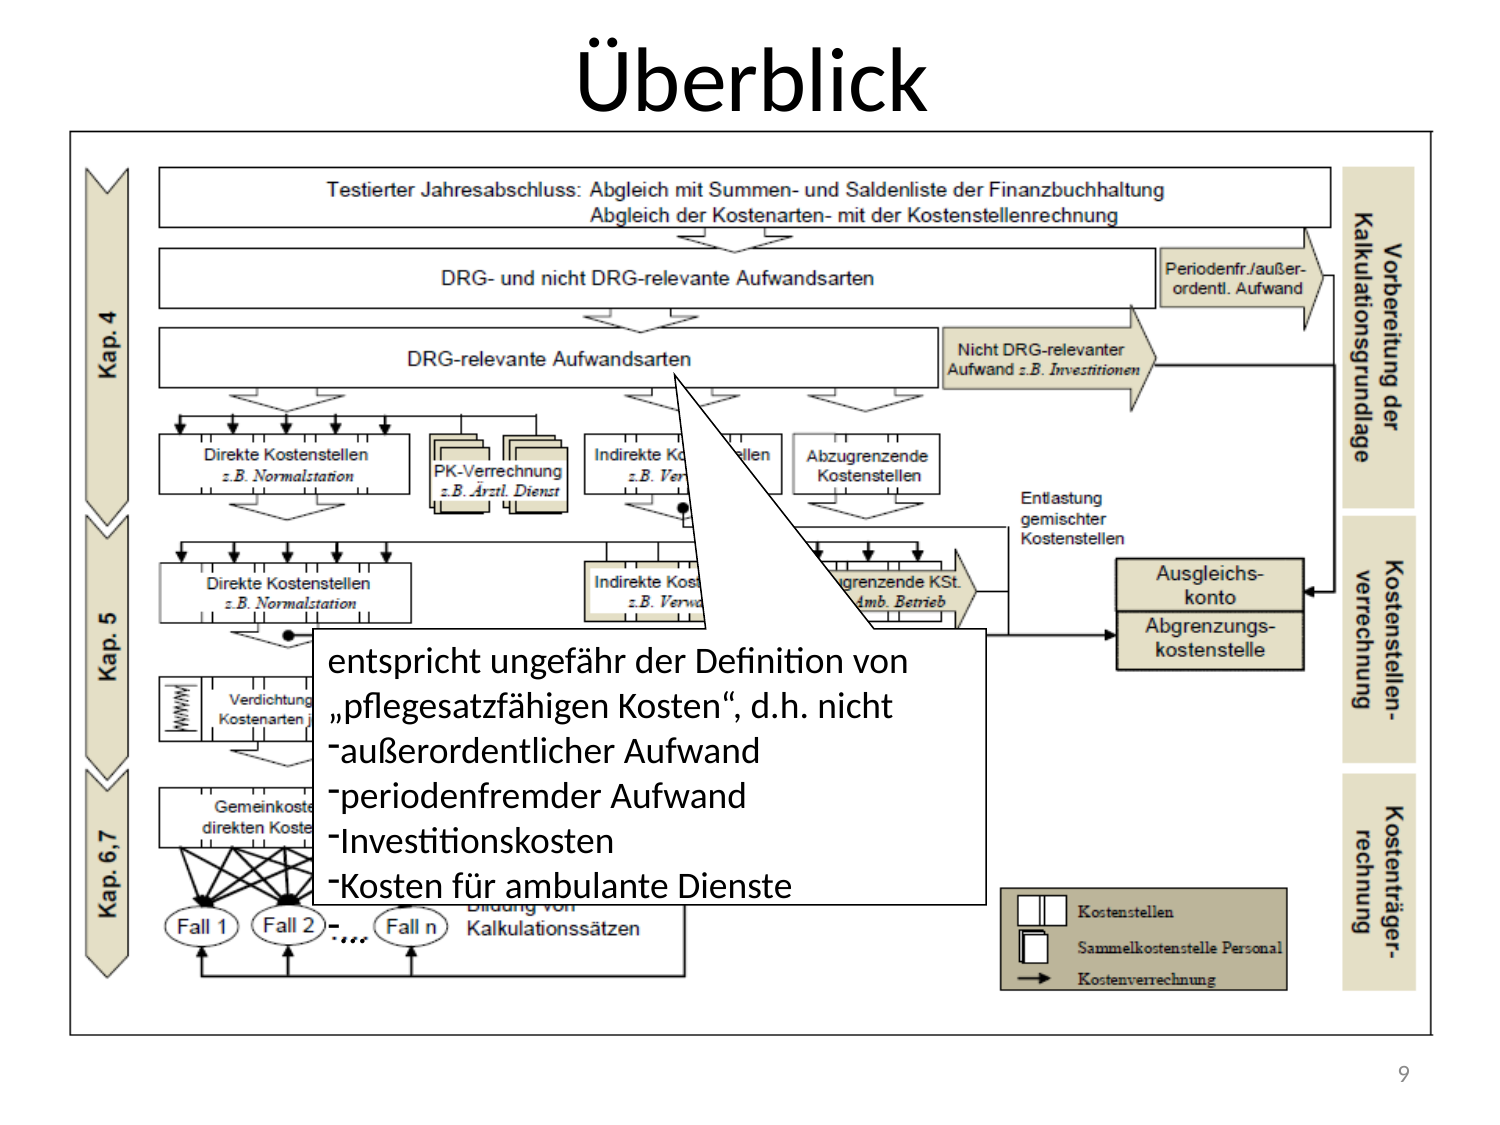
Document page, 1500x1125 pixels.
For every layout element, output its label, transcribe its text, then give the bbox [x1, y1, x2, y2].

title Überblick [76, 0, 1427, 123]
picture [65, 125, 1435, 1040]
slide_number 9 [1074, 1049, 1425, 1103]
